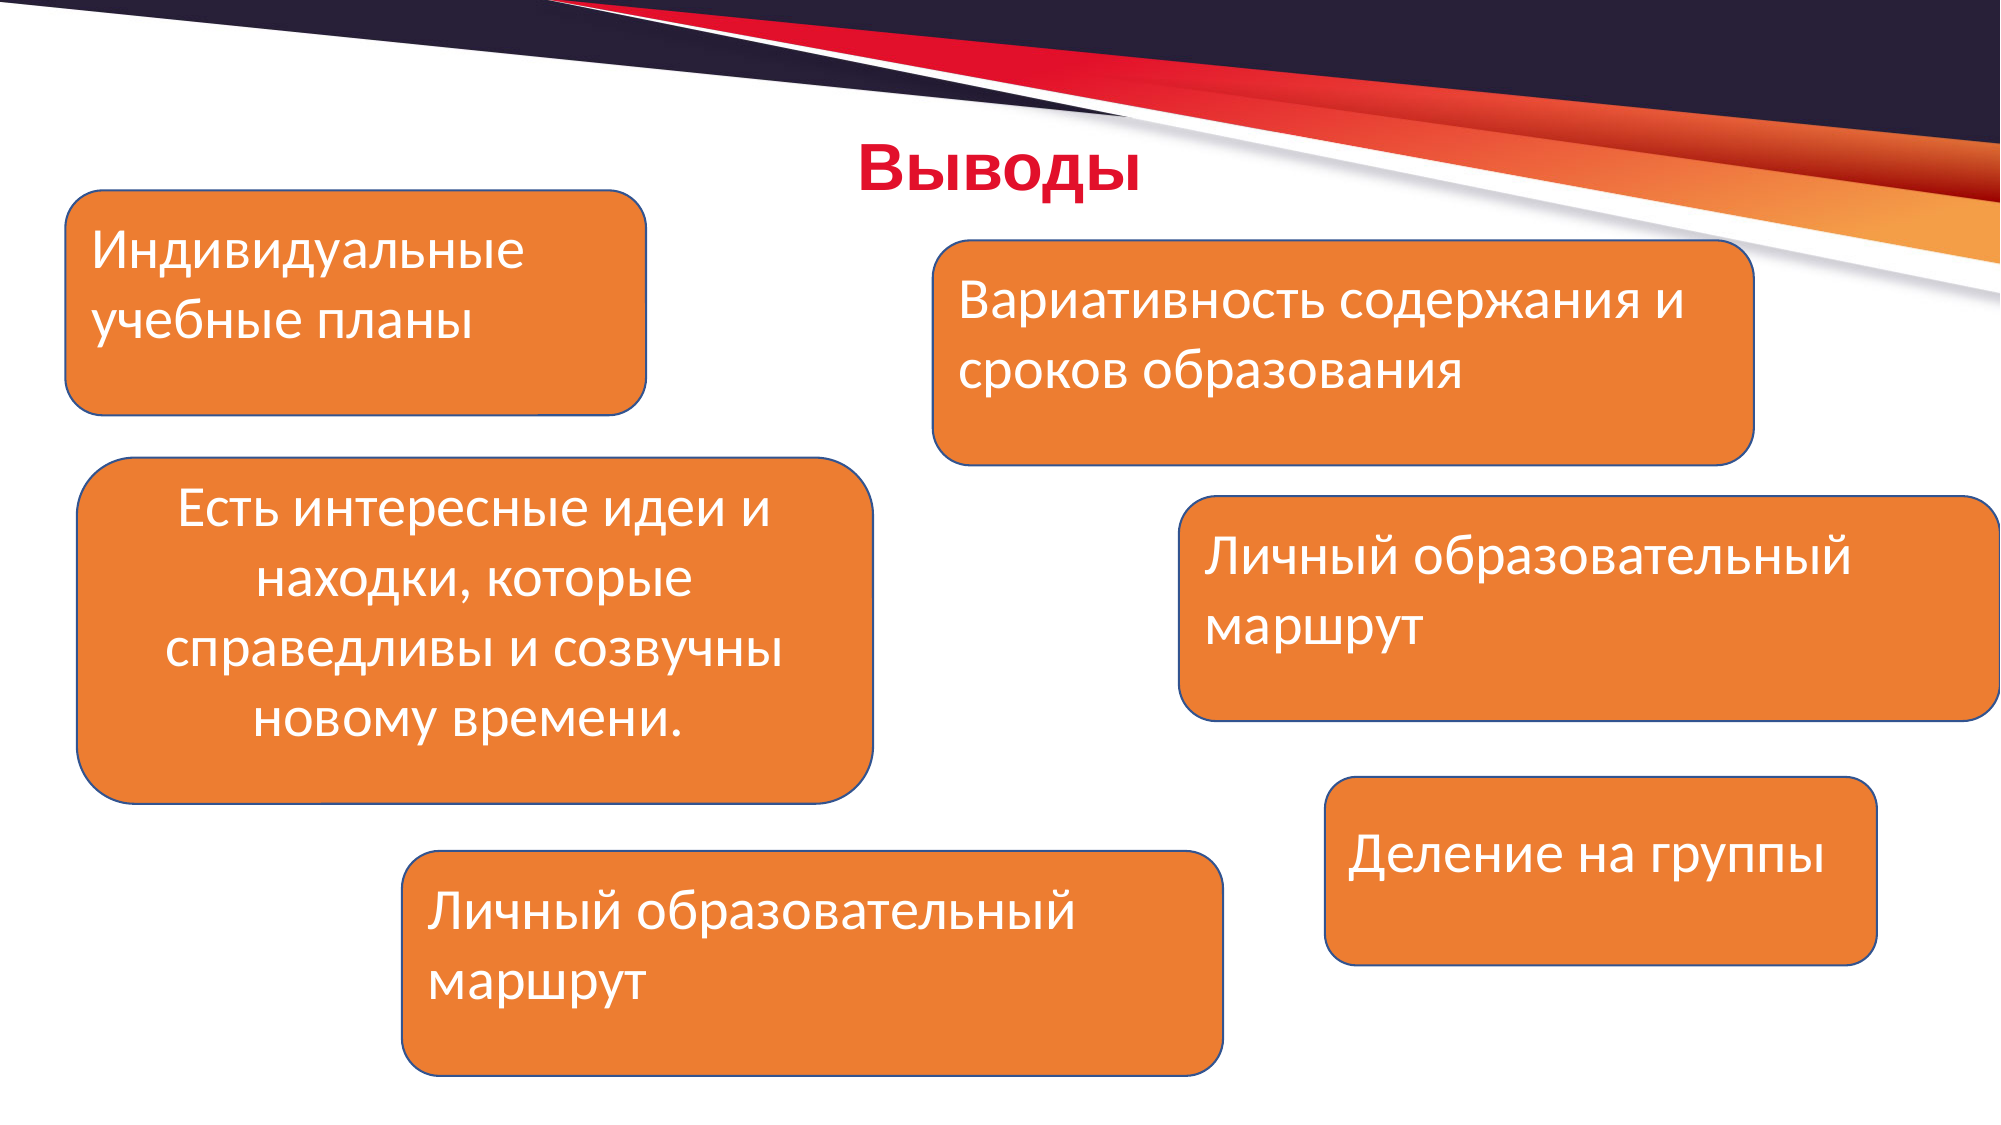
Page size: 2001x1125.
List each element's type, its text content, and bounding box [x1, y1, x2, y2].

text_box Индивидуальные учебные планы [64, 189, 648, 417]
text_box Деление на группы [1323, 775, 1878, 967]
text_box Личный образовательный маршрут [1177, 495, 2000, 723]
picture [0, 0, 2000, 1125]
text_box Личный образовательный маршрут [400, 849, 1225, 1077]
text_box Вариативность содержания и сроков образования [931, 239, 1755, 467]
text_box Есть интересные идеи и находки, которые справедливы и созвучны новому времени. [75, 456, 875, 805]
title Выводы [137, 59, 1863, 278]
